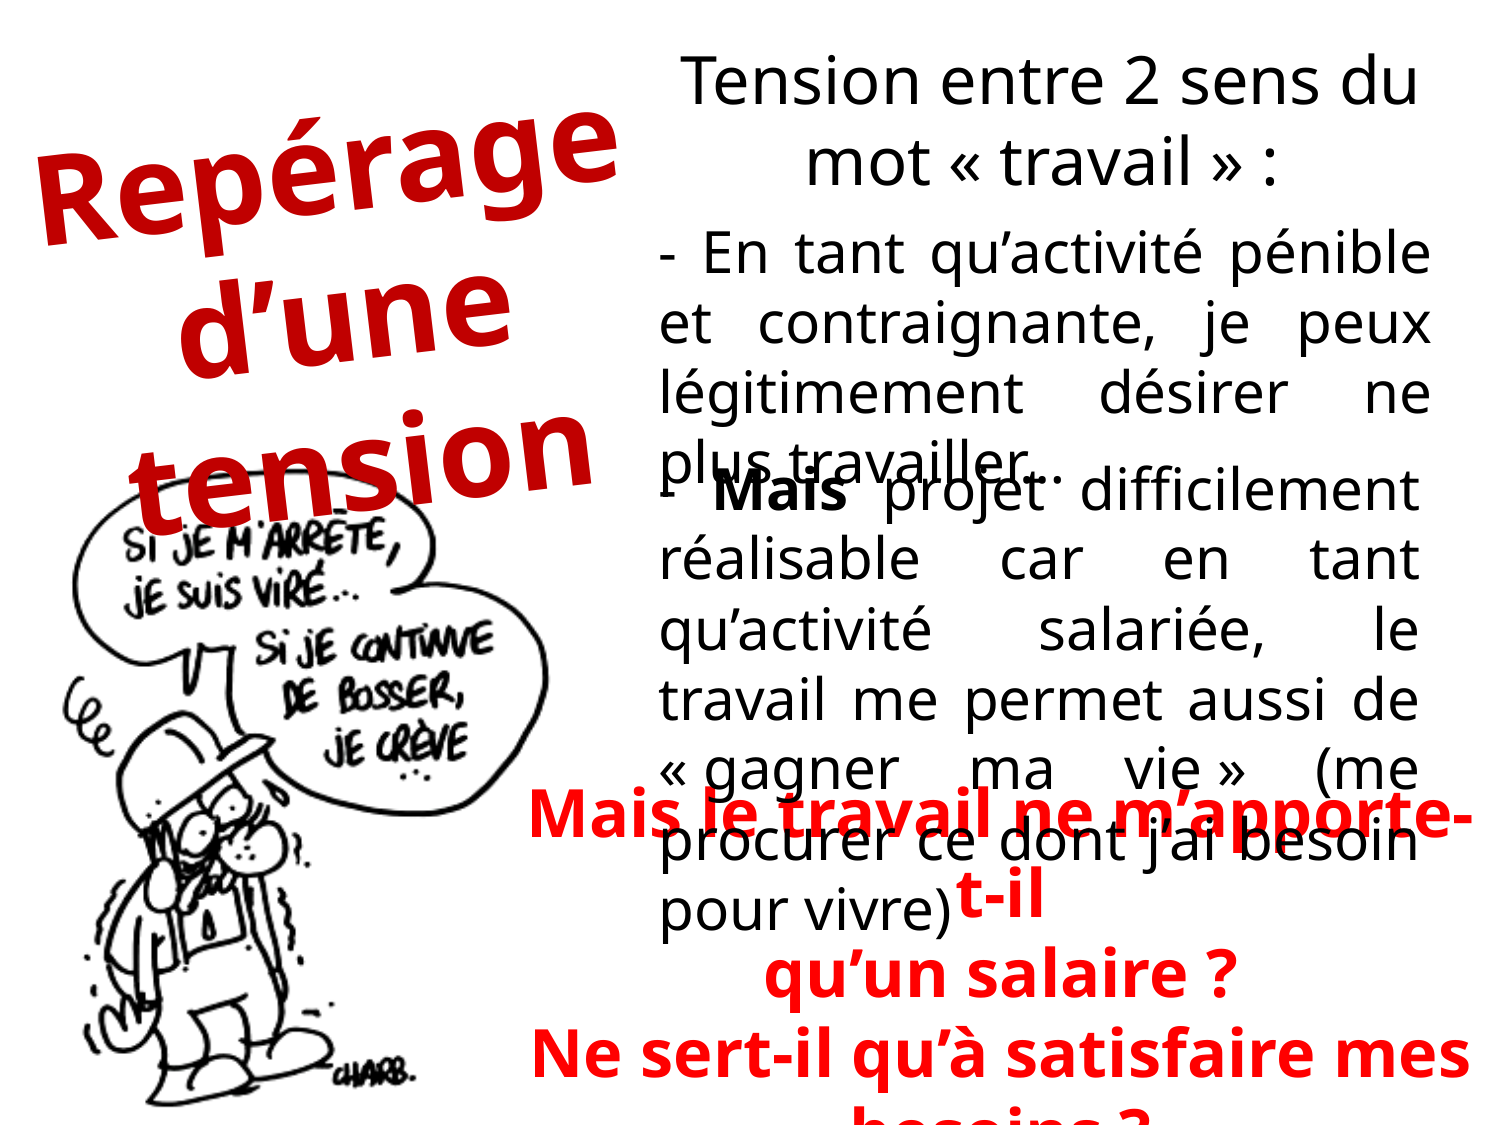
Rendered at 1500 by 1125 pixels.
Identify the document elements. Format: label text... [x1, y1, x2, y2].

text_box - En tant qu’activité pénible et contraignante, je peux légitimement désirer ne plus travailler… [643, 208, 1447, 503]
picture [0, 434, 577, 1125]
text_box Mais le travail ne m’apporte-t-il qu’un salaire ? Ne sert-il qu’à satisfaire mes besoins ? Moyen de me réaliser ? D’être heureux ? [580, 763, 1500, 1125]
text_box Repérage d’une tension [0, 42, 652, 518]
text_box - Mais projet difficilement réalisable car en tant qu’activité salariée, le travail me permet aussi de « gagner ma vie » (me procurer ce dont j’ai besoin pour vivre) [643, 444, 1436, 949]
text_box Tension entre 2 sens du mot « travail » : [643, 30, 1459, 206]
